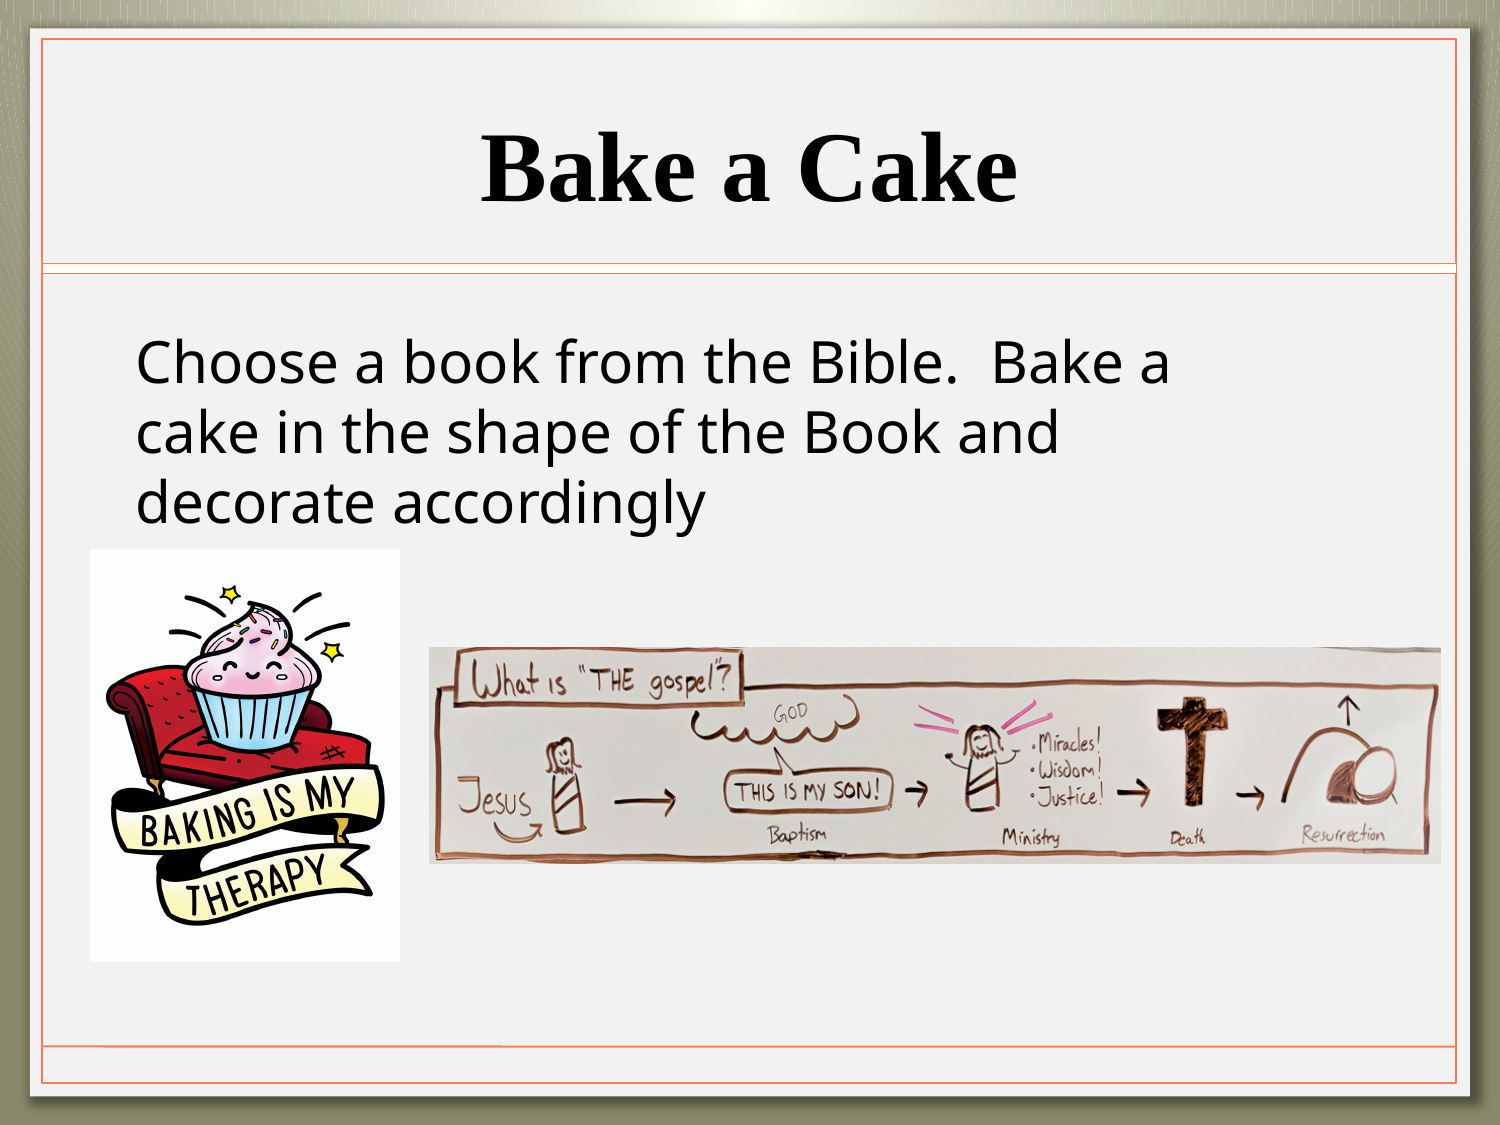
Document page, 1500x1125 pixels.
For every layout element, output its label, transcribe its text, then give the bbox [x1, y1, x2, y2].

list Choose a book from the Bible. Bake a cake in the shape of the Book and decorate accordingly [120, 318, 1326, 963]
picture [428, 646, 1441, 864]
picture [90, 548, 400, 962]
text_box Bake a Cake [465, 94, 1035, 229]
